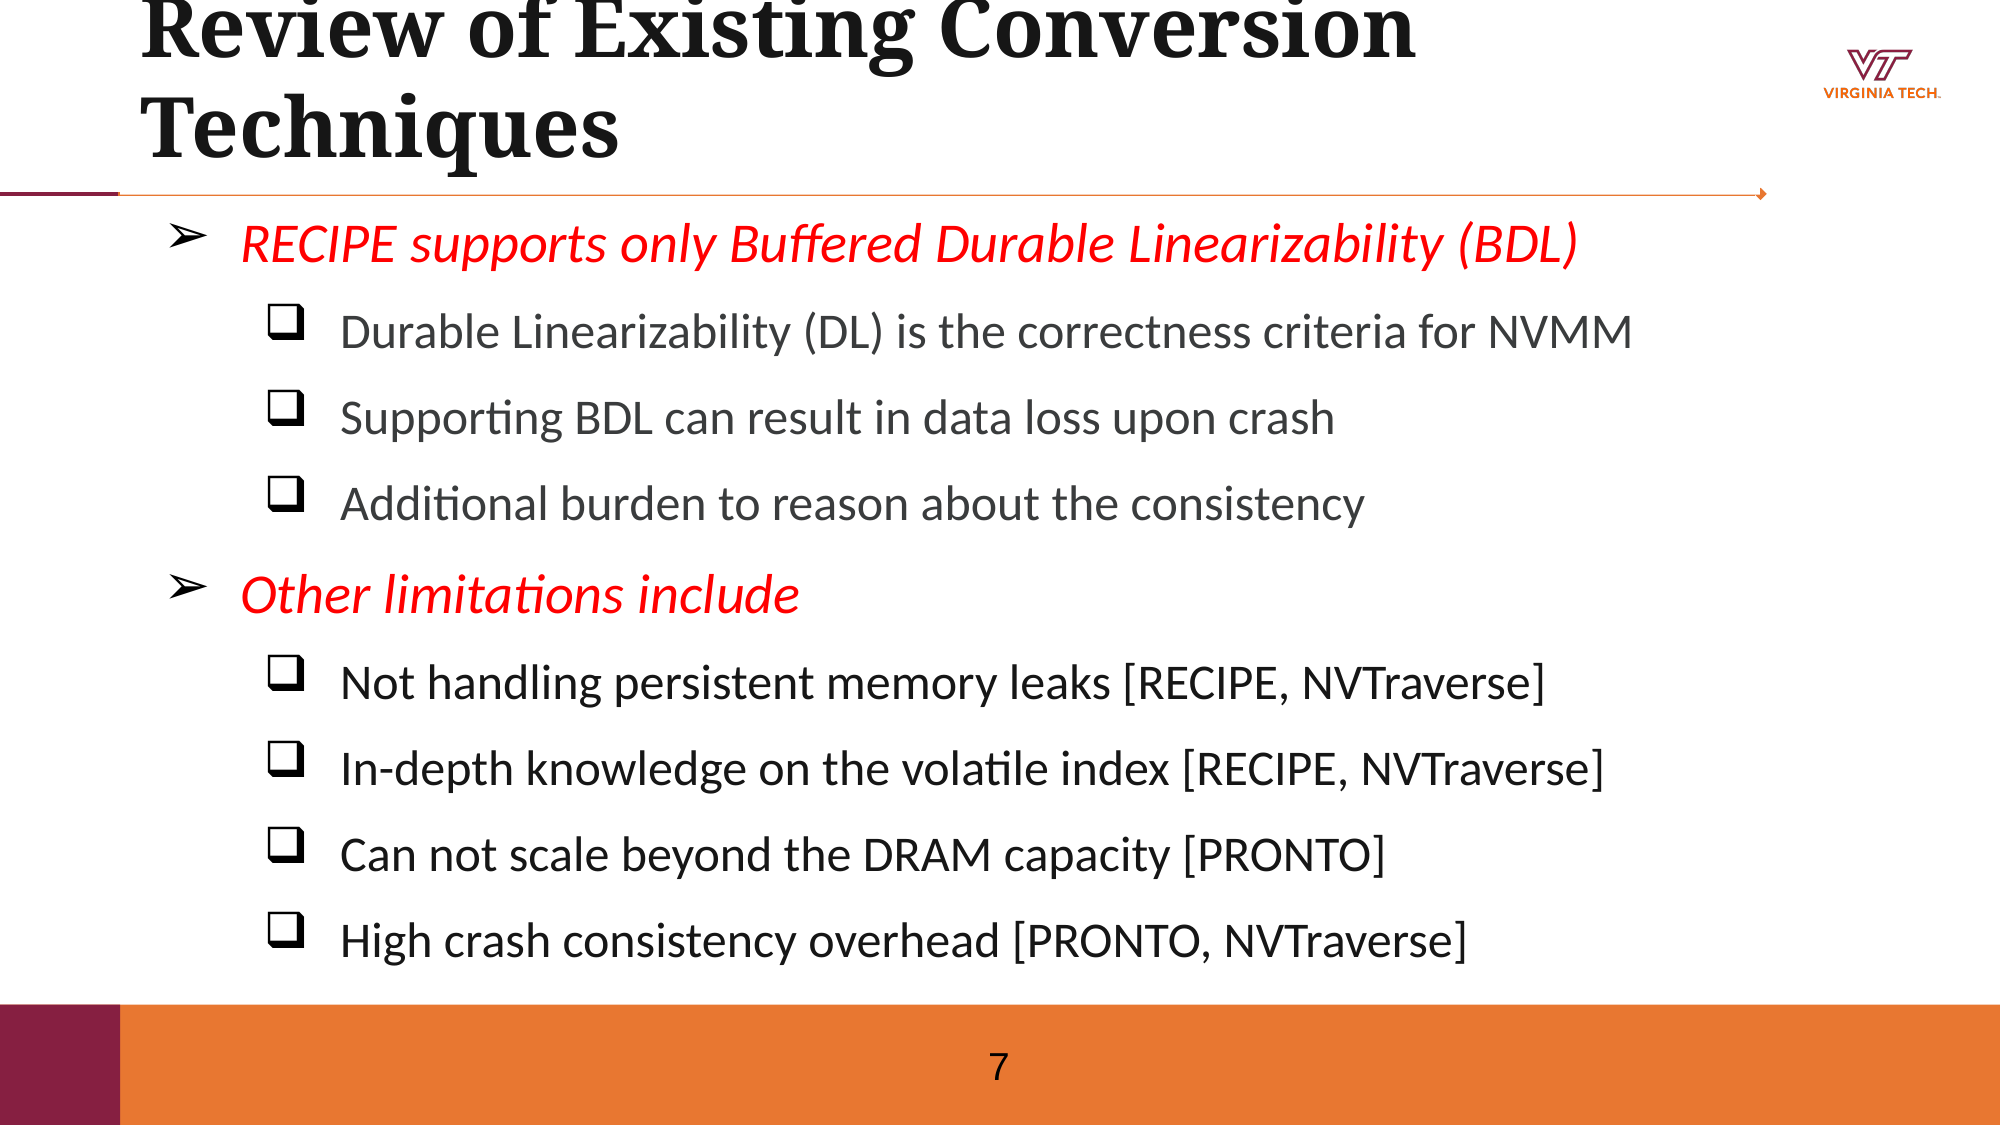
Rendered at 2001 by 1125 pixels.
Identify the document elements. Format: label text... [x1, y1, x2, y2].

picture [1812, 38, 1948, 111]
slide_number 7 [878, 1004, 1119, 1125]
title Review of Existing Conversion Techniques [118, 72, 1762, 197]
list RECIPE supports only Buffered Durable Linearizability (BDL) Durable Linearizability (DL) is the correctness criteria for NVMM Supporting BDL can result in data loss upon crash Additional burden to reason about the consistency Other limitations include Not handling persistent memory leaks [RECIPE, NVTraverse] In-depth knowledge on the volatile index [RECIPE, NVTraverse] Can not scale beyond the DRAM capacity [PRONTO] High crash consistency overhead [PRONTO, NVTraverse] [120, 175, 1760, 994]
